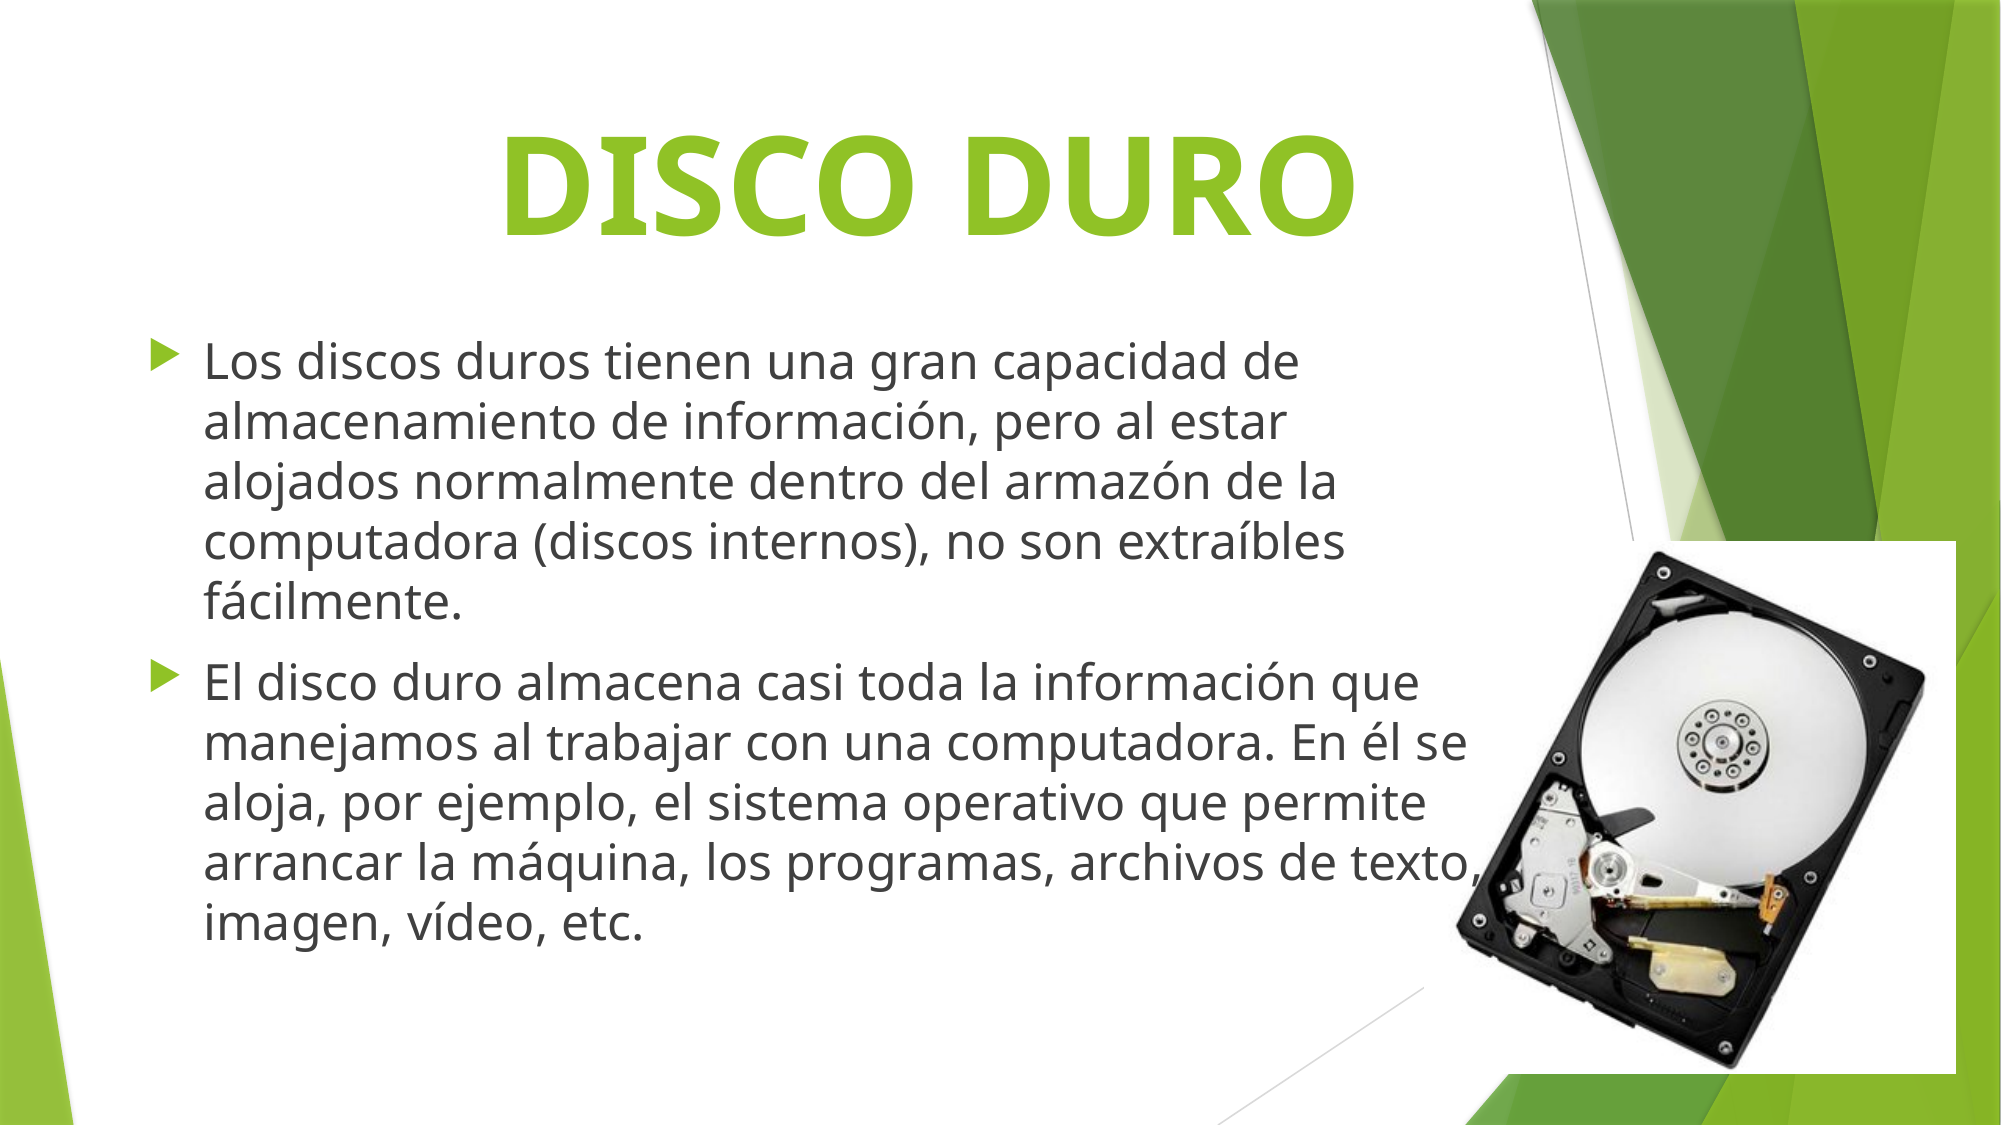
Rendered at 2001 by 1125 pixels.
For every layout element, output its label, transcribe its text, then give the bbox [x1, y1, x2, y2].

picture [1423, 541, 1956, 1074]
list Los discos duros tienen una gran capacidad de almacenamiento de información, pero al estar alojados normalmente dentro del armazón de la computadora (discos internos), no son extraíbles fácilmente. El disco duro almacena casi toda la información que manejamos al trabajar con una computadora. En él se aloja, por ejemplo, el sistema operativo que permite arrancar la máquina, los programas, archivos de texto, imagen, vídeo, etc. [132, 322, 1507, 1074]
title DISCO DURO [132, 90, 1727, 337]
